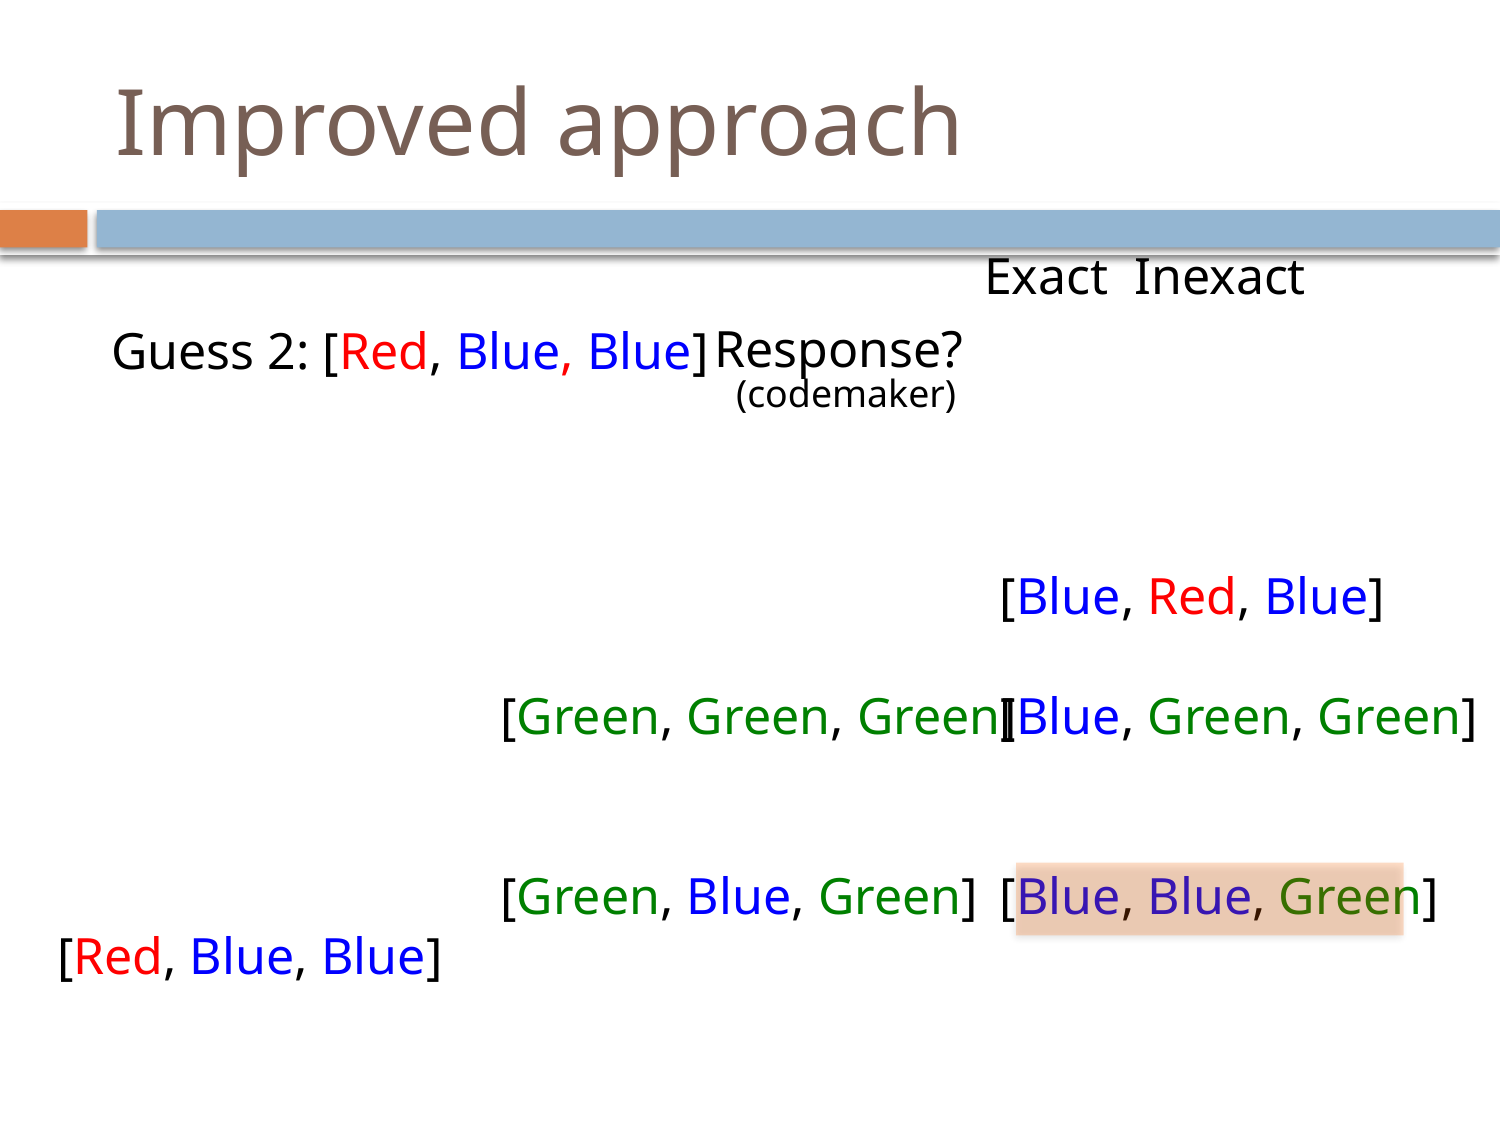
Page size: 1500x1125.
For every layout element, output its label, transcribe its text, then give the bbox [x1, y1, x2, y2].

text_box [Red, Blue, Blue] [42, 437, 458, 993]
text_box Exact Inexact [969, 237, 1321, 313]
text_box Guess 2: [Red, Blue, Blue] [96, 312, 721, 388]
text_box [Blue, Red, Blue] [Blue, Green, Green] [Blue, Blue, Green] [985, 437, 1493, 933]
text_box [Green, Green, Green] [Green, Blue, Green] [485, 437, 985, 933]
text_box Response? [699, 310, 979, 385]
text_box (codemaker) [721, 362, 972, 423]
title Improved approach [100, 37, 1438, 200]
text_box [1015, 862, 1404, 936]
